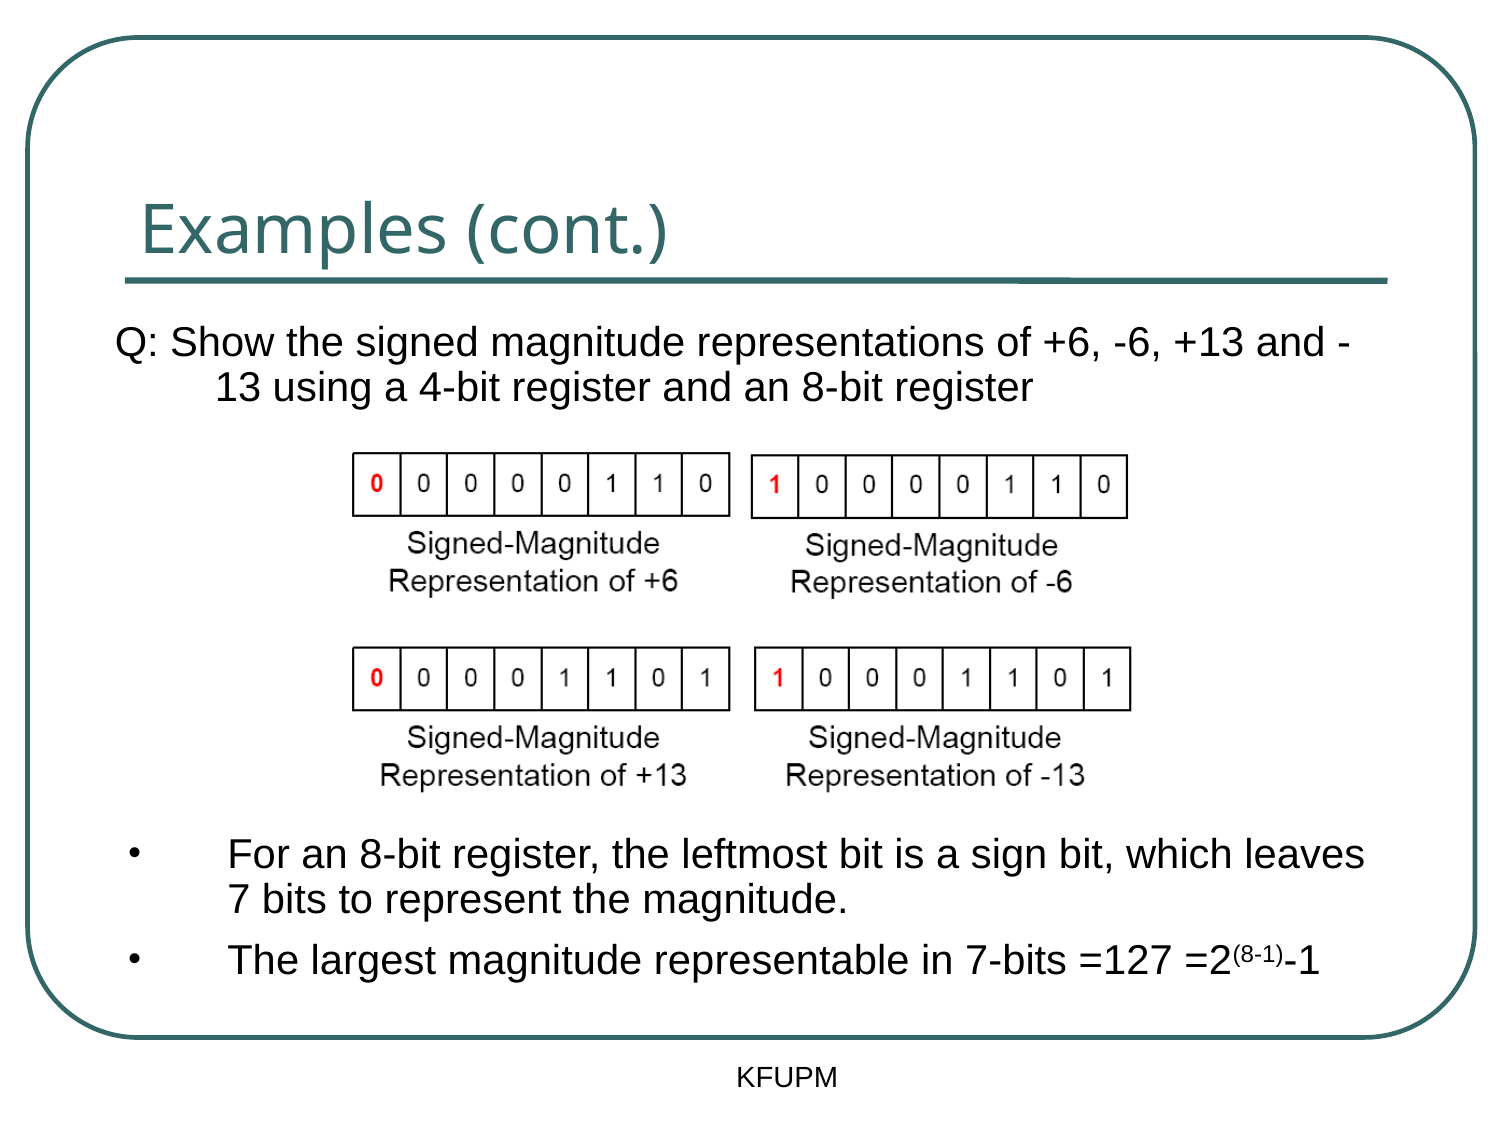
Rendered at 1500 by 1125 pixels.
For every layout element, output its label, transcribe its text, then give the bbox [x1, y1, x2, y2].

list Q: Show the signed magnitude representations of +6, -6, +13 and -13 using a 4-bit register and an 8-bit register [99, 312, 1401, 426]
picture [337, 437, 1141, 801]
text_box For an 8-bit register, the leftmost bit is a sign bit, which leaves 7 bits to represent the magnitude. The largest magnitude representable in 7-bits =127 =2(8-1)-1 [112, 825, 1413, 1000]
title Examples (cont.) [124, 87, 1388, 275]
footer KFUPM [549, 1050, 1025, 1125]
